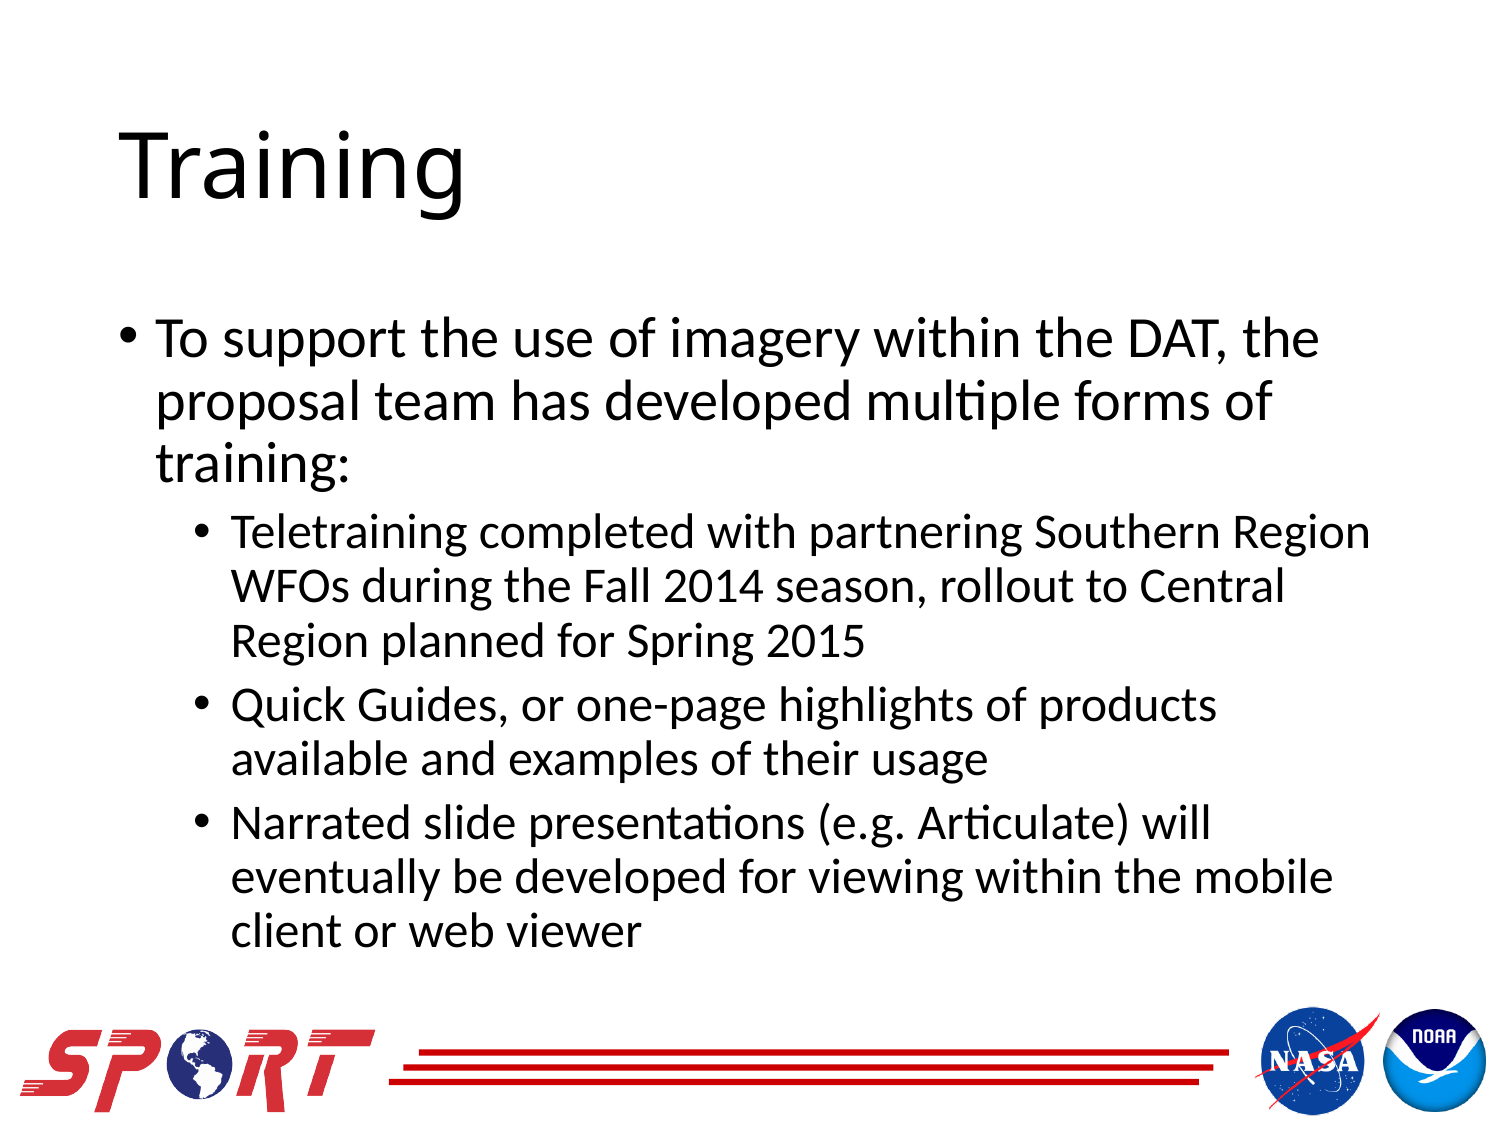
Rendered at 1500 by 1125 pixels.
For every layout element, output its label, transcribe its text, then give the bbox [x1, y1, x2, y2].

list To support the use of imagery within the DAT, the proposal team has developed multiple forms of training: Teletraining completed with partnering Southern Region WFOs during the Fall 2014 season, rollout to Central Region planned for Spring 2015 Quick Guides, or one-page highlights of products available and examples of their usage Narrated slide presentations (e.g. Articulate) will eventually be developed for viewing within the mobile client or web viewer [103, 299, 1397, 1002]
title Training [103, 59, 1397, 278]
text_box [13, 1002, 1486, 1120]
